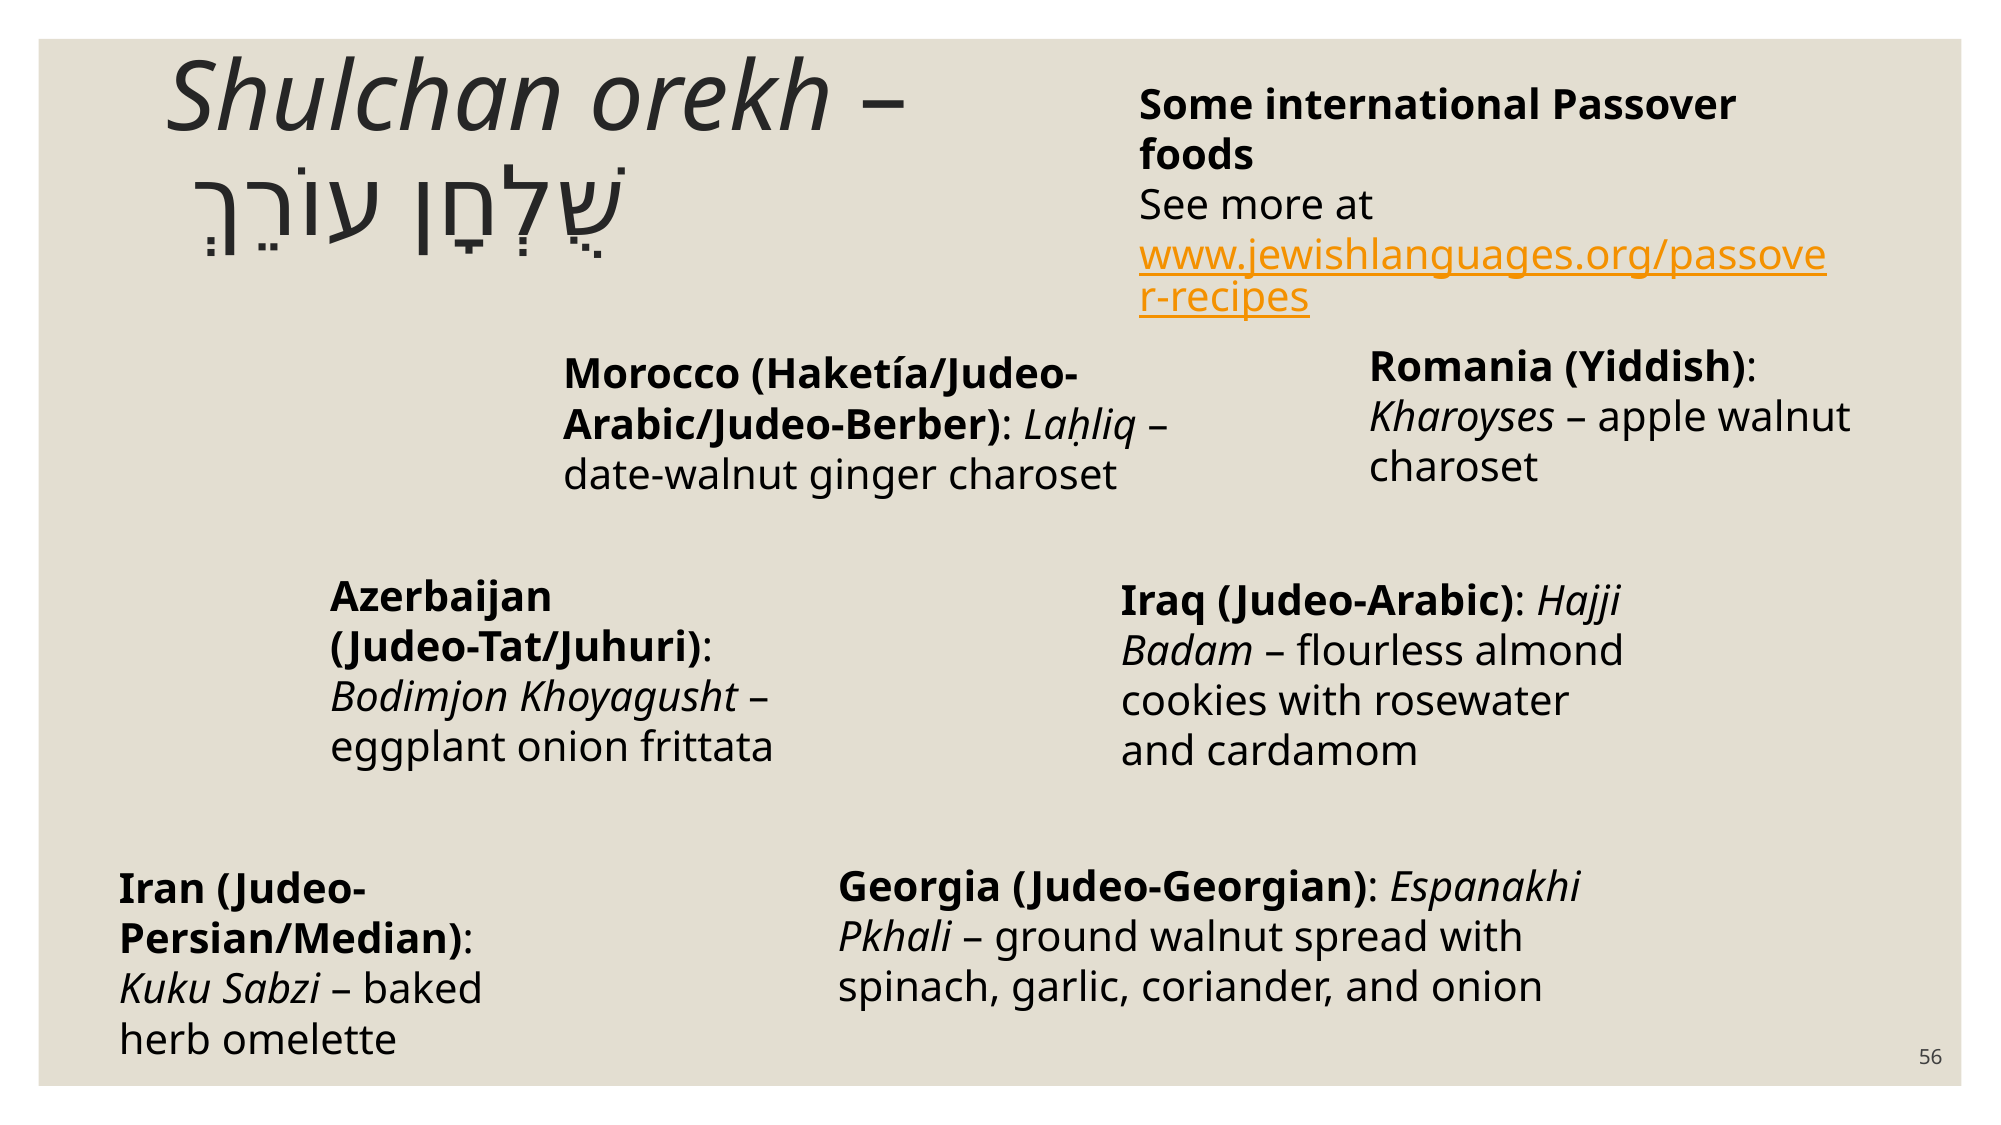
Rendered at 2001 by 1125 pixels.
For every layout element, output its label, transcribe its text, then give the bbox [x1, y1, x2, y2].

text_box Morocco (Haketía/Judeo-Arabic/Judeo-Berber): Laḥliq – date-walnut ginger charoset [548, 339, 1198, 505]
title Shulchan orekh – שֻׁלְחָן עוֹרֵךְ [151, 39, 1025, 265]
slide_number 56 [1717, 1034, 1958, 1080]
text_box Azerbaijan (Judeo-Tat/Juhuri): Bodimjon Khoyagusht – eggplant onion frittata [315, 562, 834, 778]
text_box Iran (Judeo-Persian/Median): Kuku Sabzi – baked herb omelette [104, 854, 592, 1070]
text_box Romania (Yiddish): Kharoyses – apple walnut charoset [1354, 332, 1880, 497]
text_box Iraq (Judeo-Arabic): Hajji Badam – flourless almond cookies with rosewater and cardamom [1106, 566, 1670, 782]
text_box Some international Passover foods See more at www.jewishlanguages.org/passover-recipes [1124, 70, 1858, 343]
text_box Georgia (Judeo-Georgian): Espanakhi Pkhali – ground walnut spread with spinach, garlic, coriander, and onion [823, 852, 1667, 1017]
